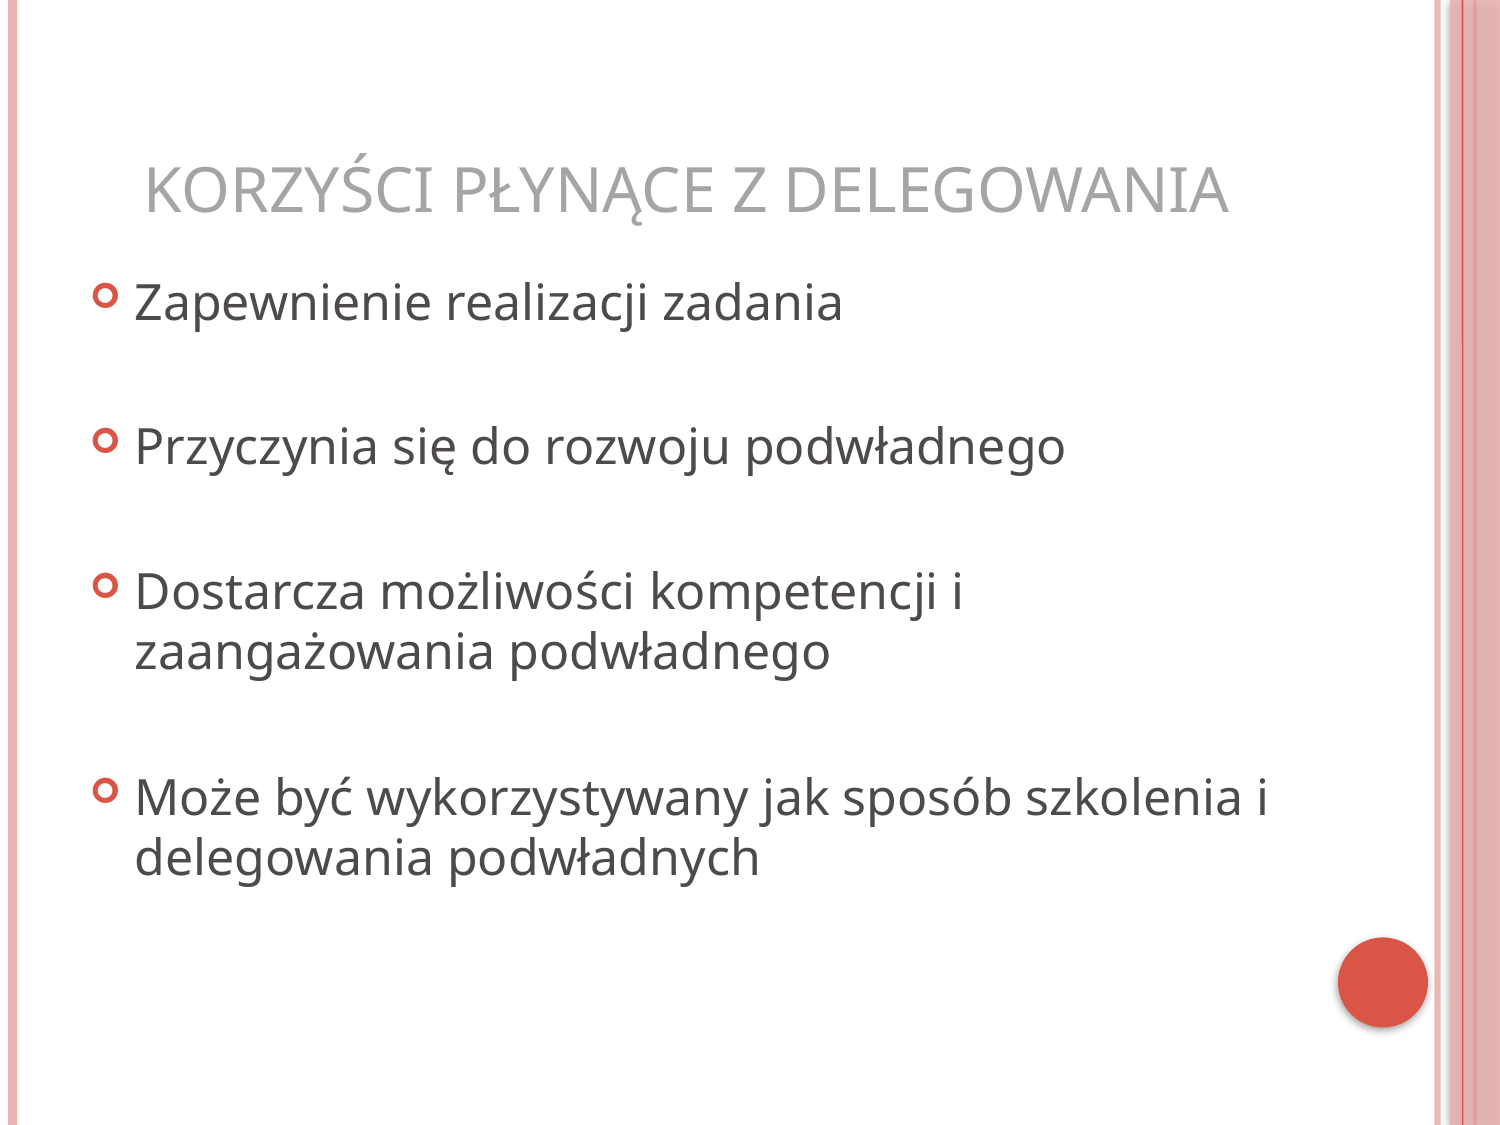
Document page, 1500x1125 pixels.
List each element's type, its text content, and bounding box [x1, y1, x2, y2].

list Zapewnienie realizacji zadania Przyczynia się do rozwoju podwładnego Dostarcza możliwości kompetencji i zaangażowania podwładnego Może być wykorzystywany jak sposób szkolenia i delegowania podwładnych [75, 262, 1300, 1062]
title Korzyści płynące z delegowania [75, 45, 1300, 233]
